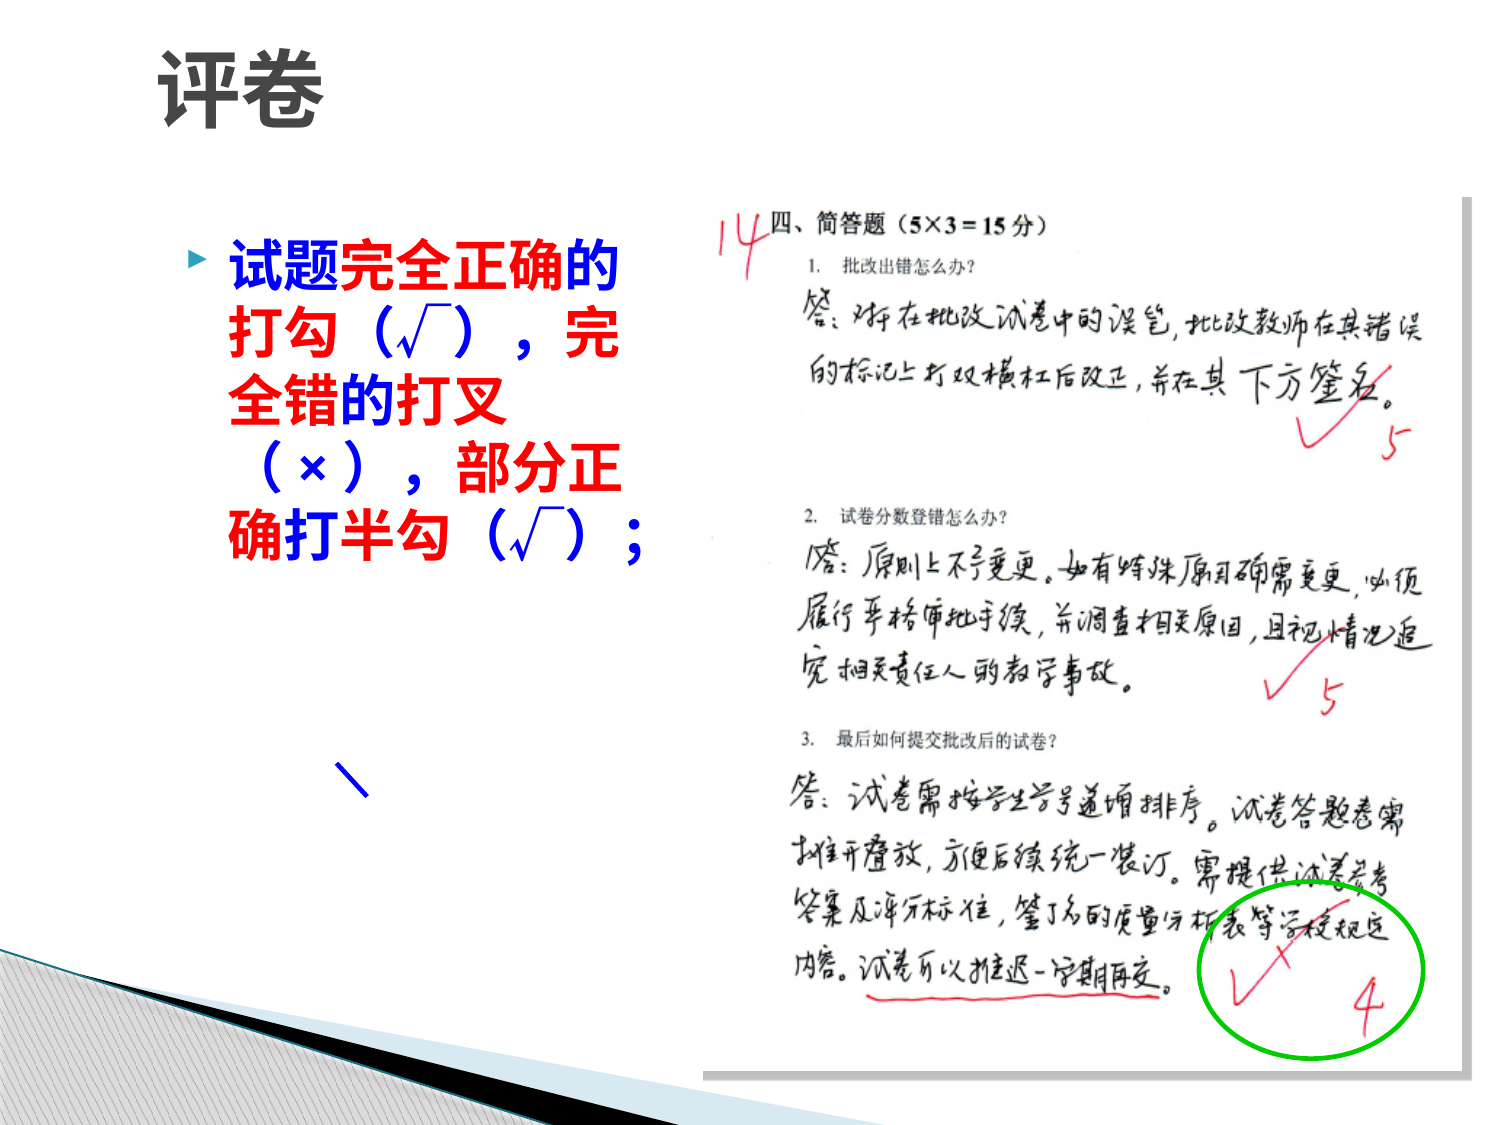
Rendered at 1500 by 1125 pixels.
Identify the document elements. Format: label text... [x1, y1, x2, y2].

picture [690, 184, 1462, 1071]
list 试题完全正确的打勾（√），完全错的打叉（×），部分正确打半勾（√）； [152, 222, 661, 684]
title 评卷 [140, 23, 1116, 152]
